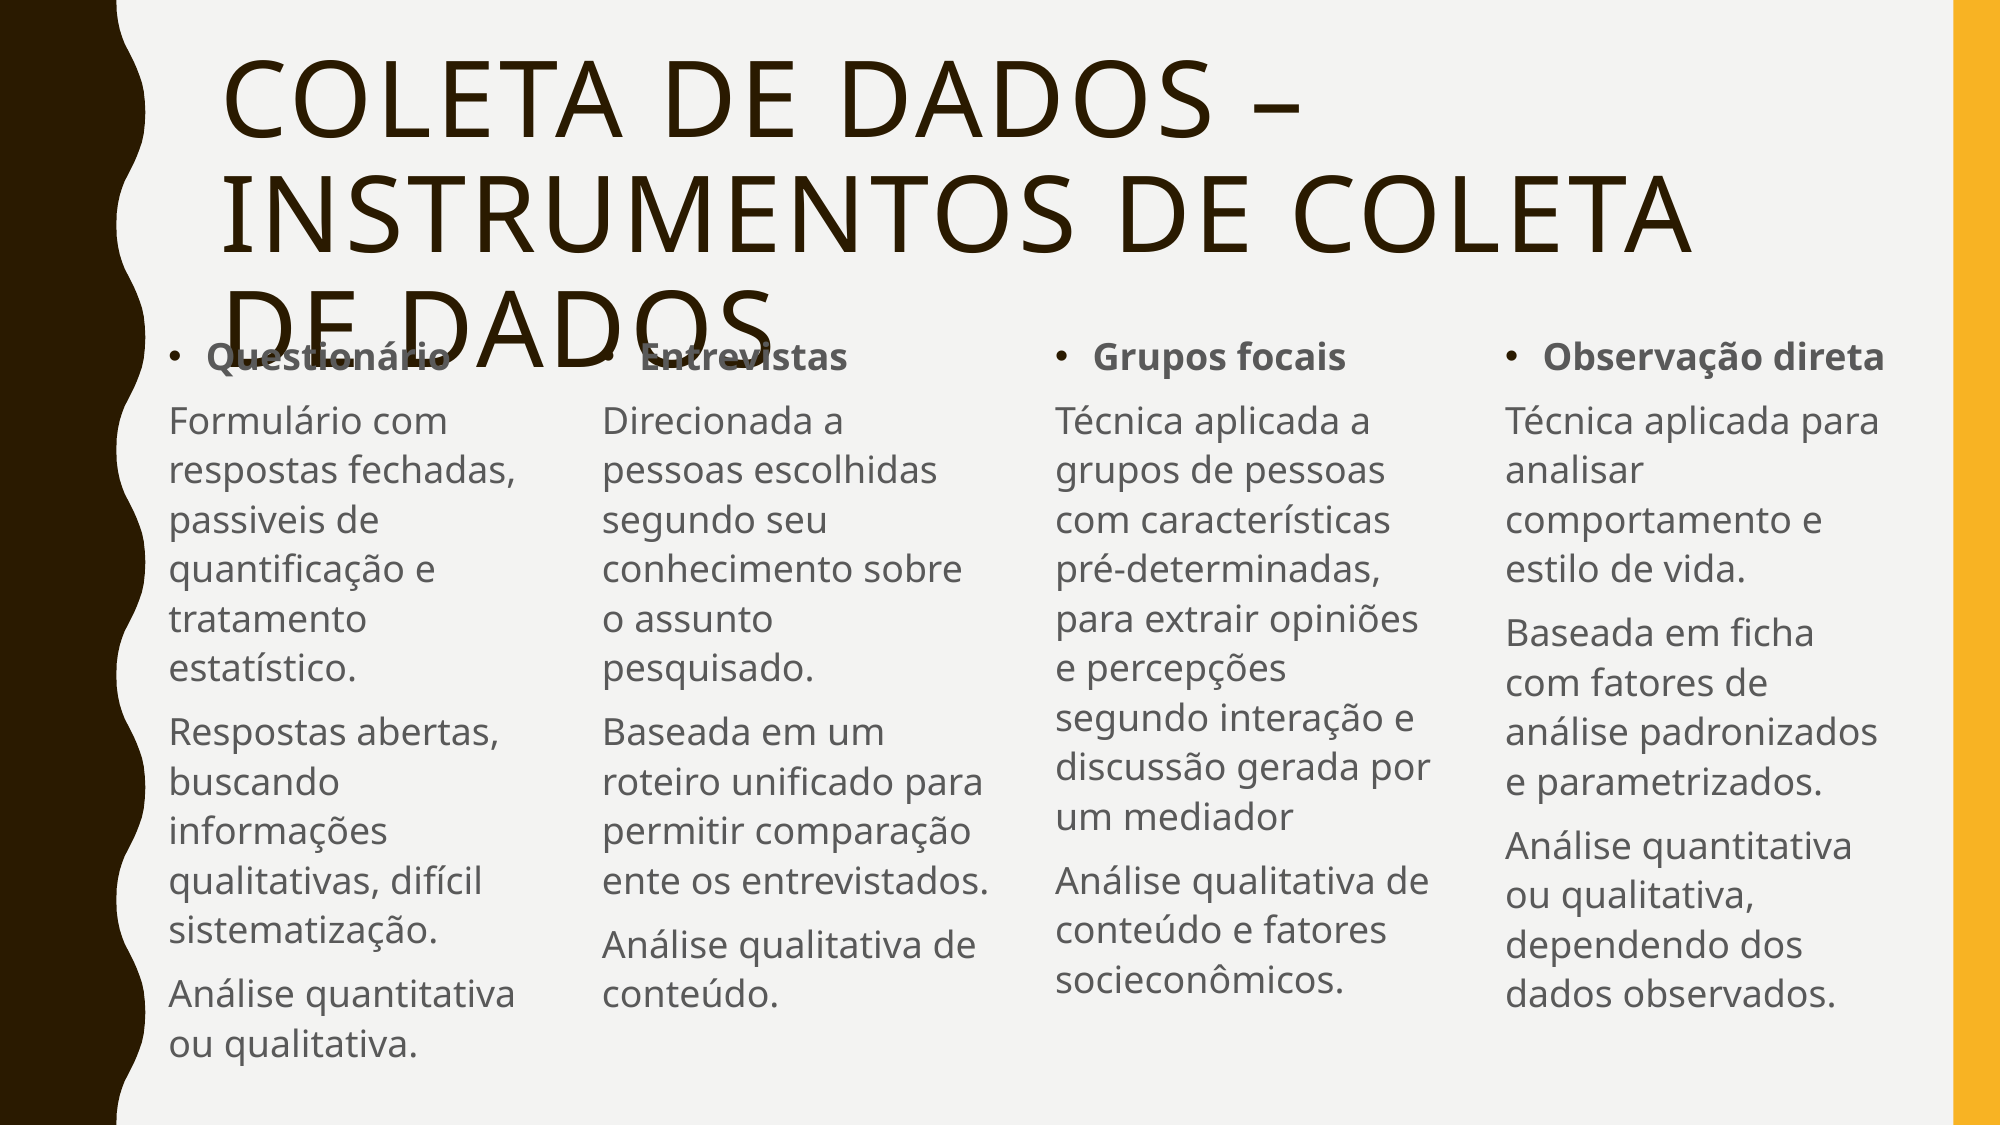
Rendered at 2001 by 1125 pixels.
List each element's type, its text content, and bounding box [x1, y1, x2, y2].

text_box Observação direta Técnica aplicada para analisar comportamento e estilo de vida. Baseada em ficha com fatores de análise padronizados e parametrizados. Análise quantitativa ou qualitativa, dependendo dos dados observados. [1490, 320, 1909, 1009]
list Questionário Formulário com respostas fechadas, passiveis de quantificação e tratamento estatístico. Respostas abertas, buscando informações qualitativas, difícil sistematização. Análise quantitativa ou qualitativa. [153, 320, 555, 1009]
list Entrevistas Direcionada a pessoas escolhidas segundo seu conhecimento sobre o assunto pesquisado. Baseada em um roteiro unificado para permitir comparação ente os entrevistados. Análise qualitativa de conteúdo. [586, 320, 1009, 1009]
text_box Grupos focais Técnica aplicada a grupos de pessoas com características pré-determinadas, para extrair opiniões e percepções segundo interação e discussão gerada por um mediador Análise qualitativa de conteúdo e fatores socieconômicos. [1040, 320, 1459, 1009]
title Coleta de dados – Instrumentos de coleta de dados [205, 38, 1875, 284]
